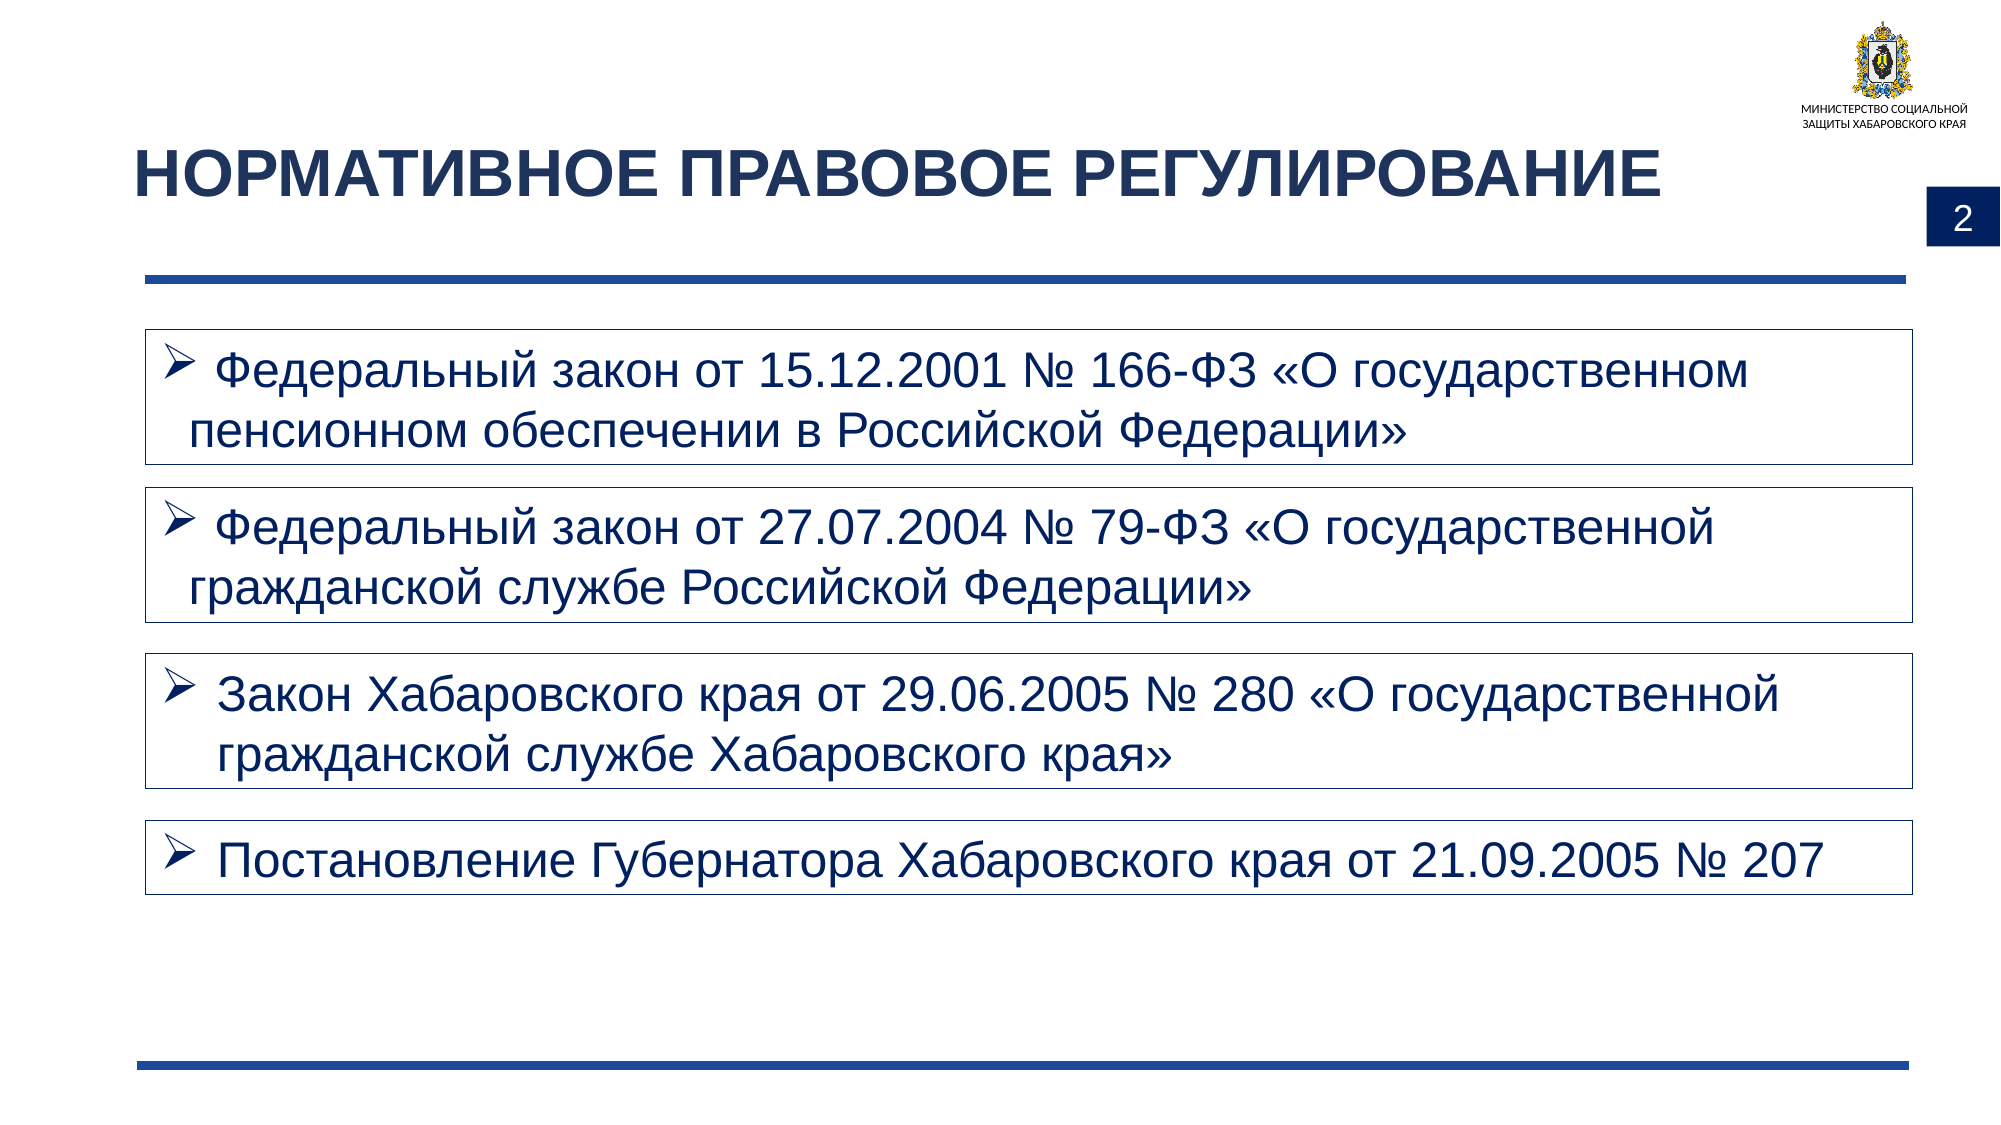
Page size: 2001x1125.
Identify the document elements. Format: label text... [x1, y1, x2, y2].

text_box НОРМАТИВНОЕ ПРАВОВОЕ РЕГУЛИРОВАНИЕ [119, 134, 1853, 218]
text_box Федеральный закон от 15.12.2001 № 166-ФЗ «О государственном пенсионном обеспечении в Российской Федерации» [145, 329, 1913, 465]
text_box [1776, 21, 1993, 143]
text_box [145, 275, 1906, 284]
text_box [137, 1061, 1909, 1070]
text_box Постановление Губернатора Хабаровского края от 21.09.2005 № 207 [145, 820, 1913, 895]
text_box 2 [1926, 186, 2000, 247]
text_box Закон Хабаровского края от 29.06.2005 № 280 «О государственной гражданской службе Хабаровского края» [145, 653, 1913, 789]
text_box Федеральный закон от 27.07.2004 № 79-ФЗ «О государственной гражданской службе Российской Федерации» [145, 487, 1913, 623]
